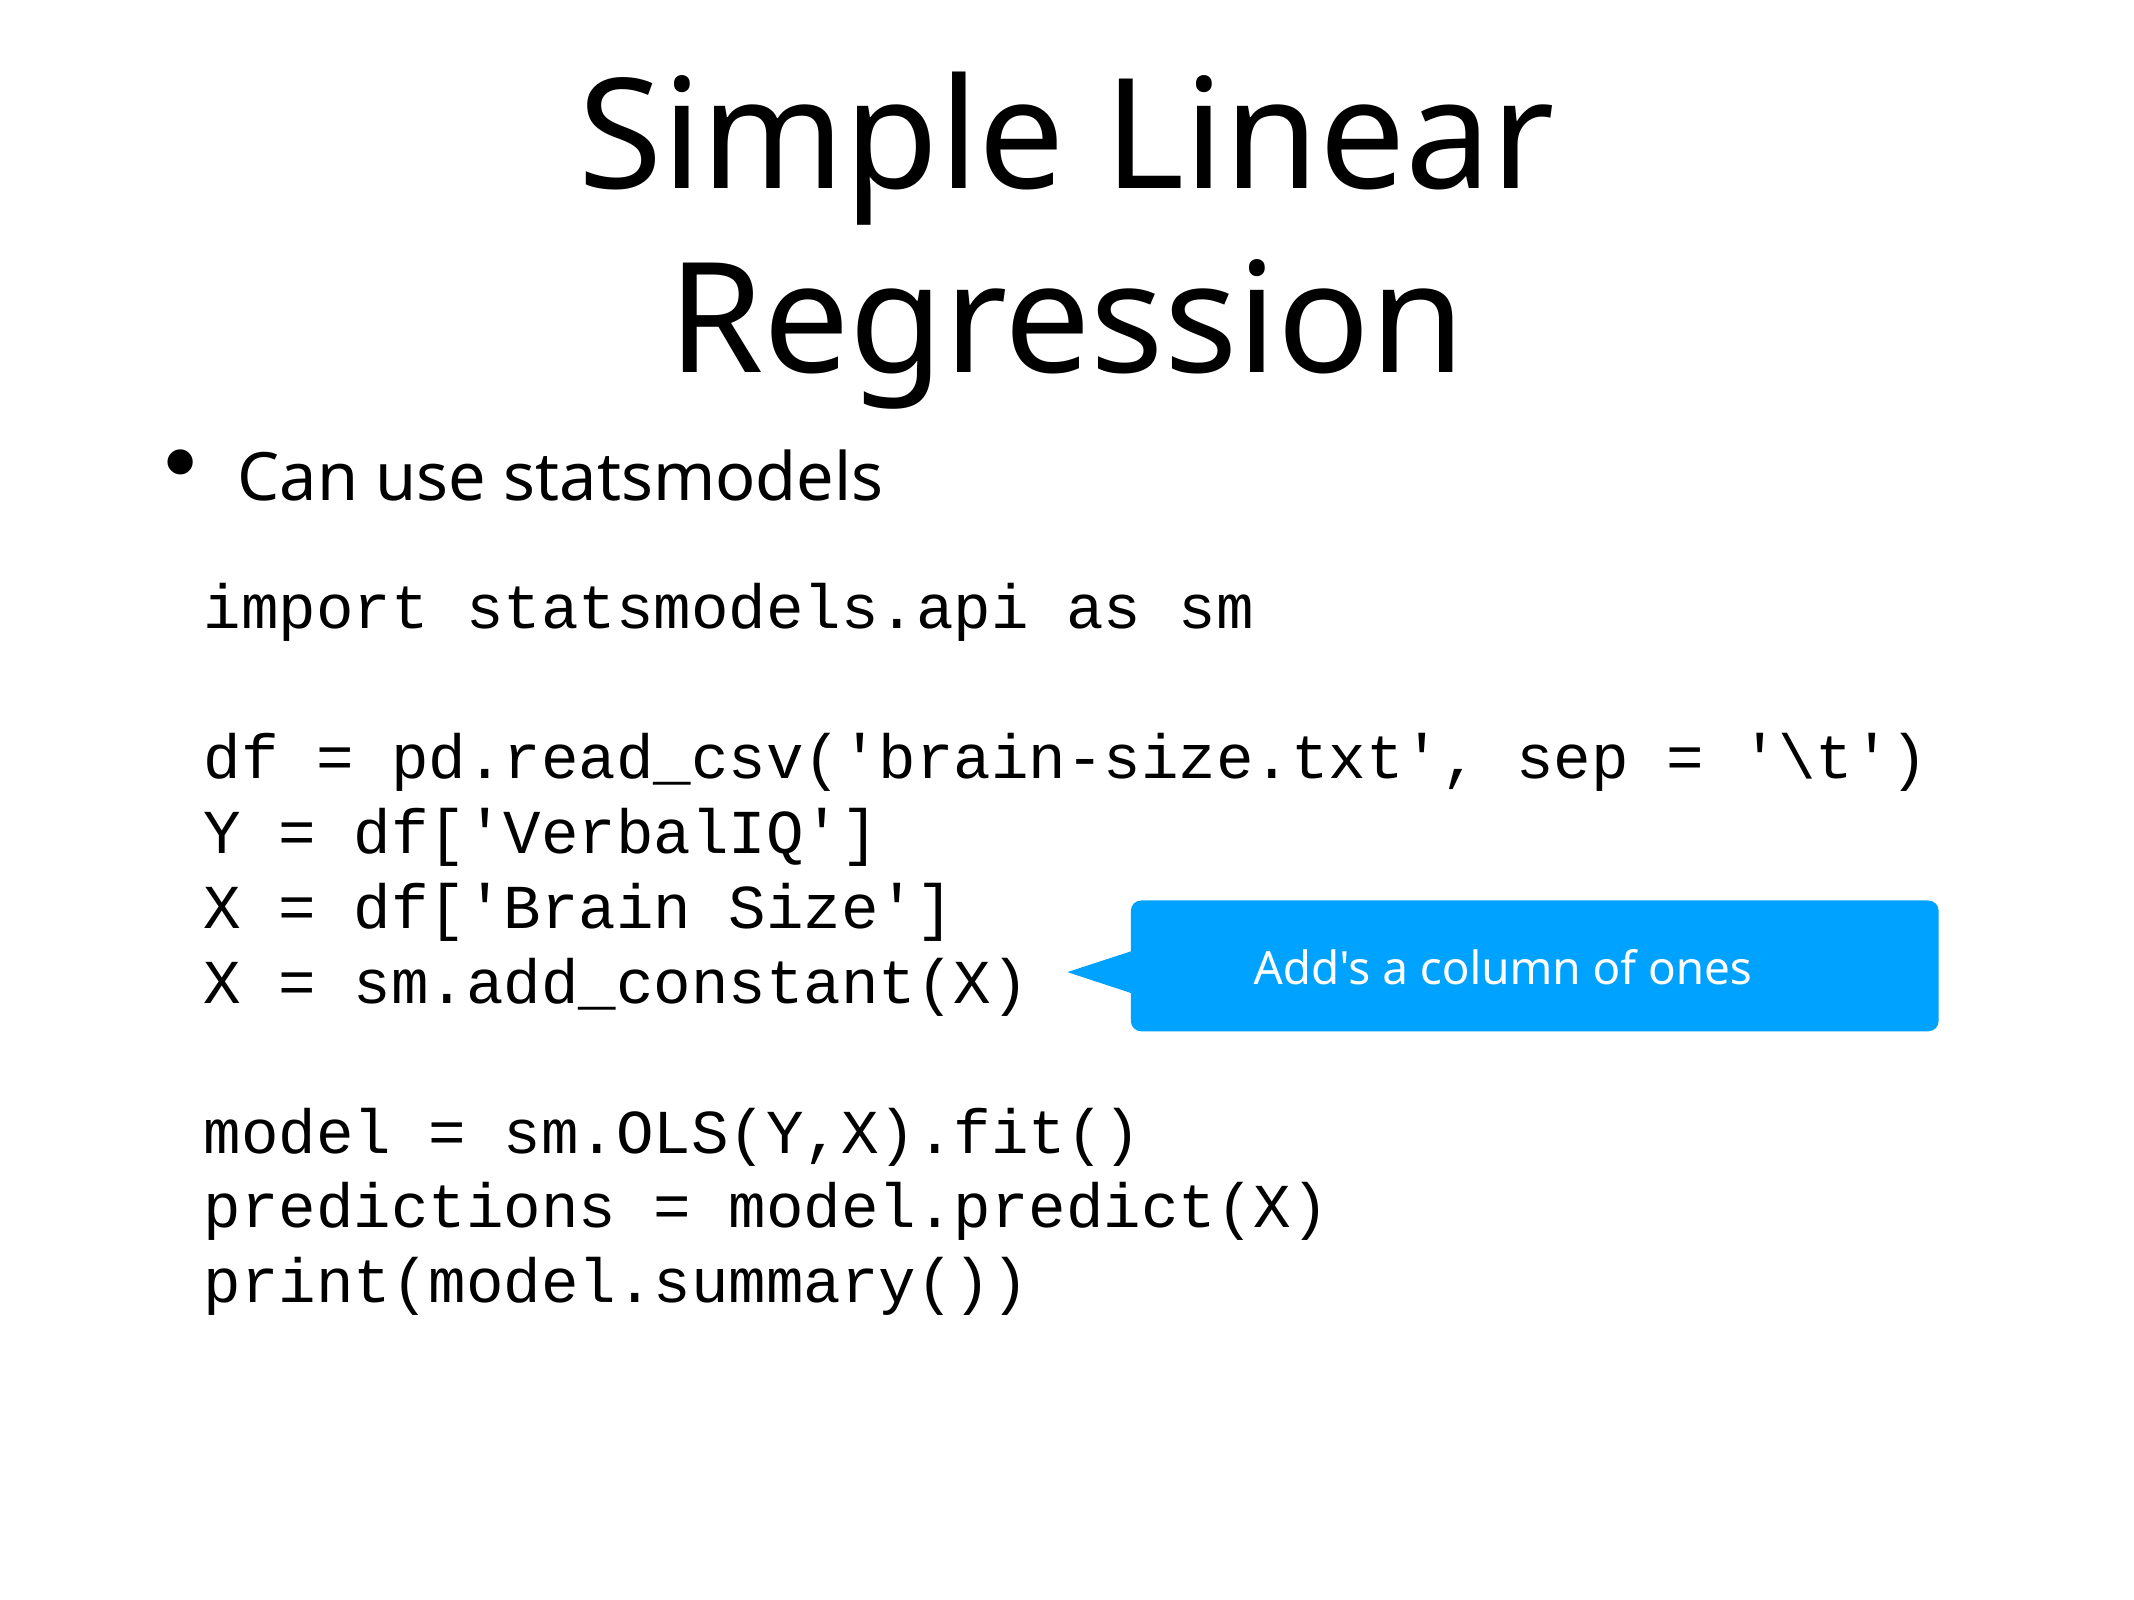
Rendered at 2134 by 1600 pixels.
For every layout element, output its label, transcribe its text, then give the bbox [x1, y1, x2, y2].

list Can use statsmodels [155, 424, 1978, 1457]
title Simple Linear Regression [155, 41, 1978, 397]
text_box Add's a column of ones [1067, 900, 1939, 1032]
text_box import statsmodels.api as sm df = pd.read_csv('brain-size.txt', sep = '\t') Y = df['VerbalIQ'] X = df['Brain Size'] X = sm.add_constant(X) model = sm.OLS(Y,X).fit() predictions = model.predict(X) print(model.summary()) [195, 557, 1938, 1324]
